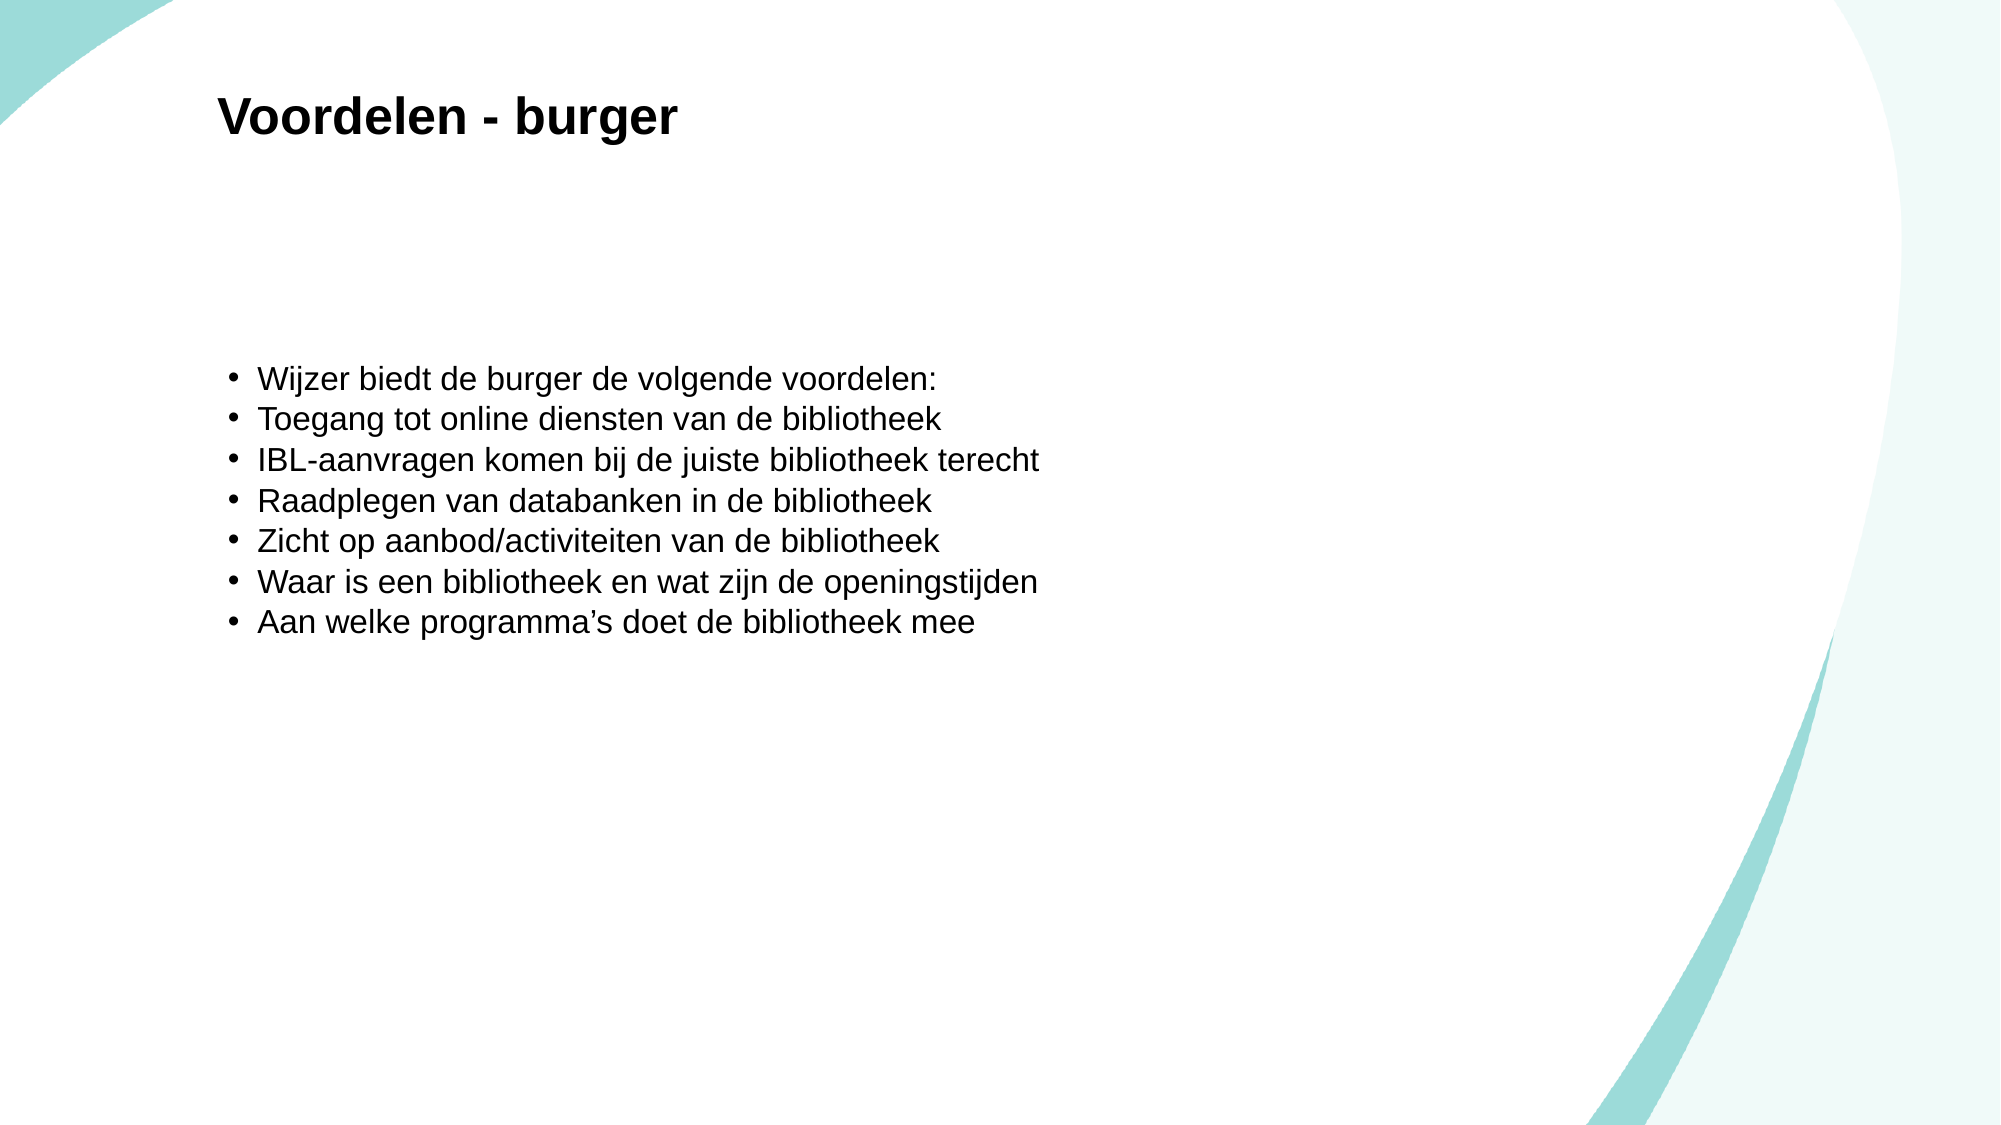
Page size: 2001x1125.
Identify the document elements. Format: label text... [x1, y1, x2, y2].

list Voordelen - burger [217, 60, 1593, 137]
list Wijzer biedt de burger de volgende voordelen:​ Toegang tot online diensten van de bibliotheek​ IBL-aanvragen komen bij de juiste bibliotheek terecht​ Raadplegen van databanken in de bibliotheek​ Zicht op aanbod/activiteiten van de bibliotheek​ Waar is een bibliotheek en wat zijn de openingstijden​ Aan welke programma’s doet de bibliotheek mee​ [227, 356, 1525, 971]
